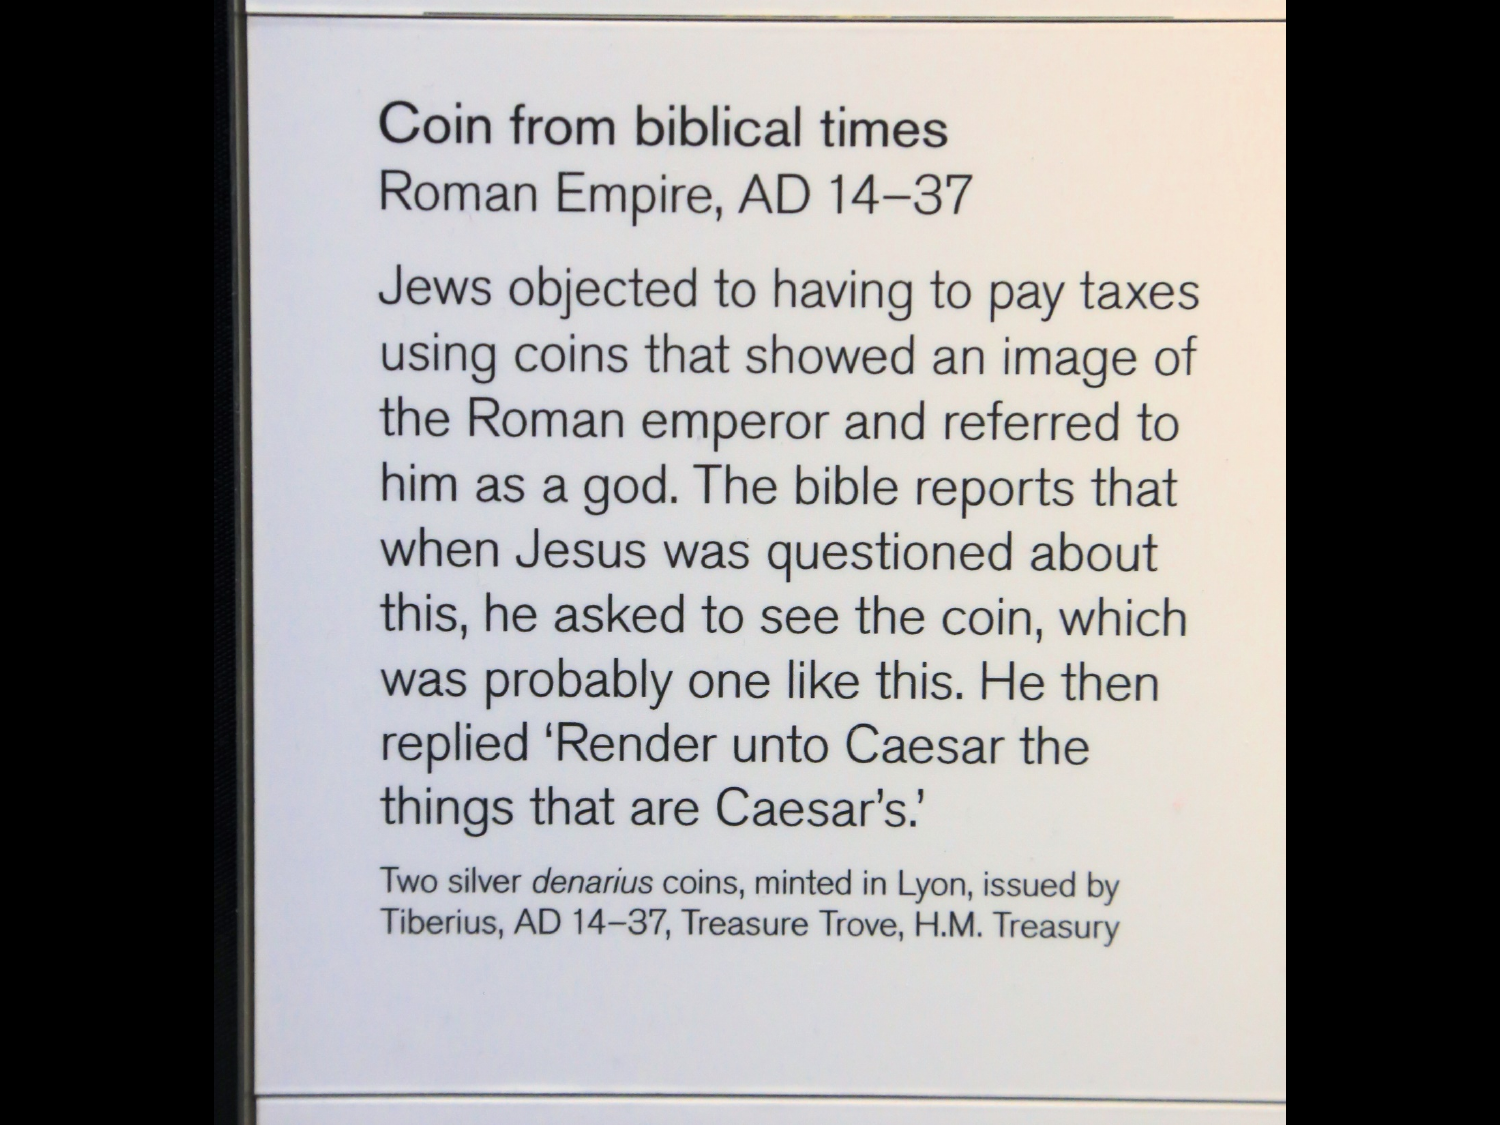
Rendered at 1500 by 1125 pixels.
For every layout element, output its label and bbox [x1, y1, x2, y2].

list [213, 0, 1286, 1125]
